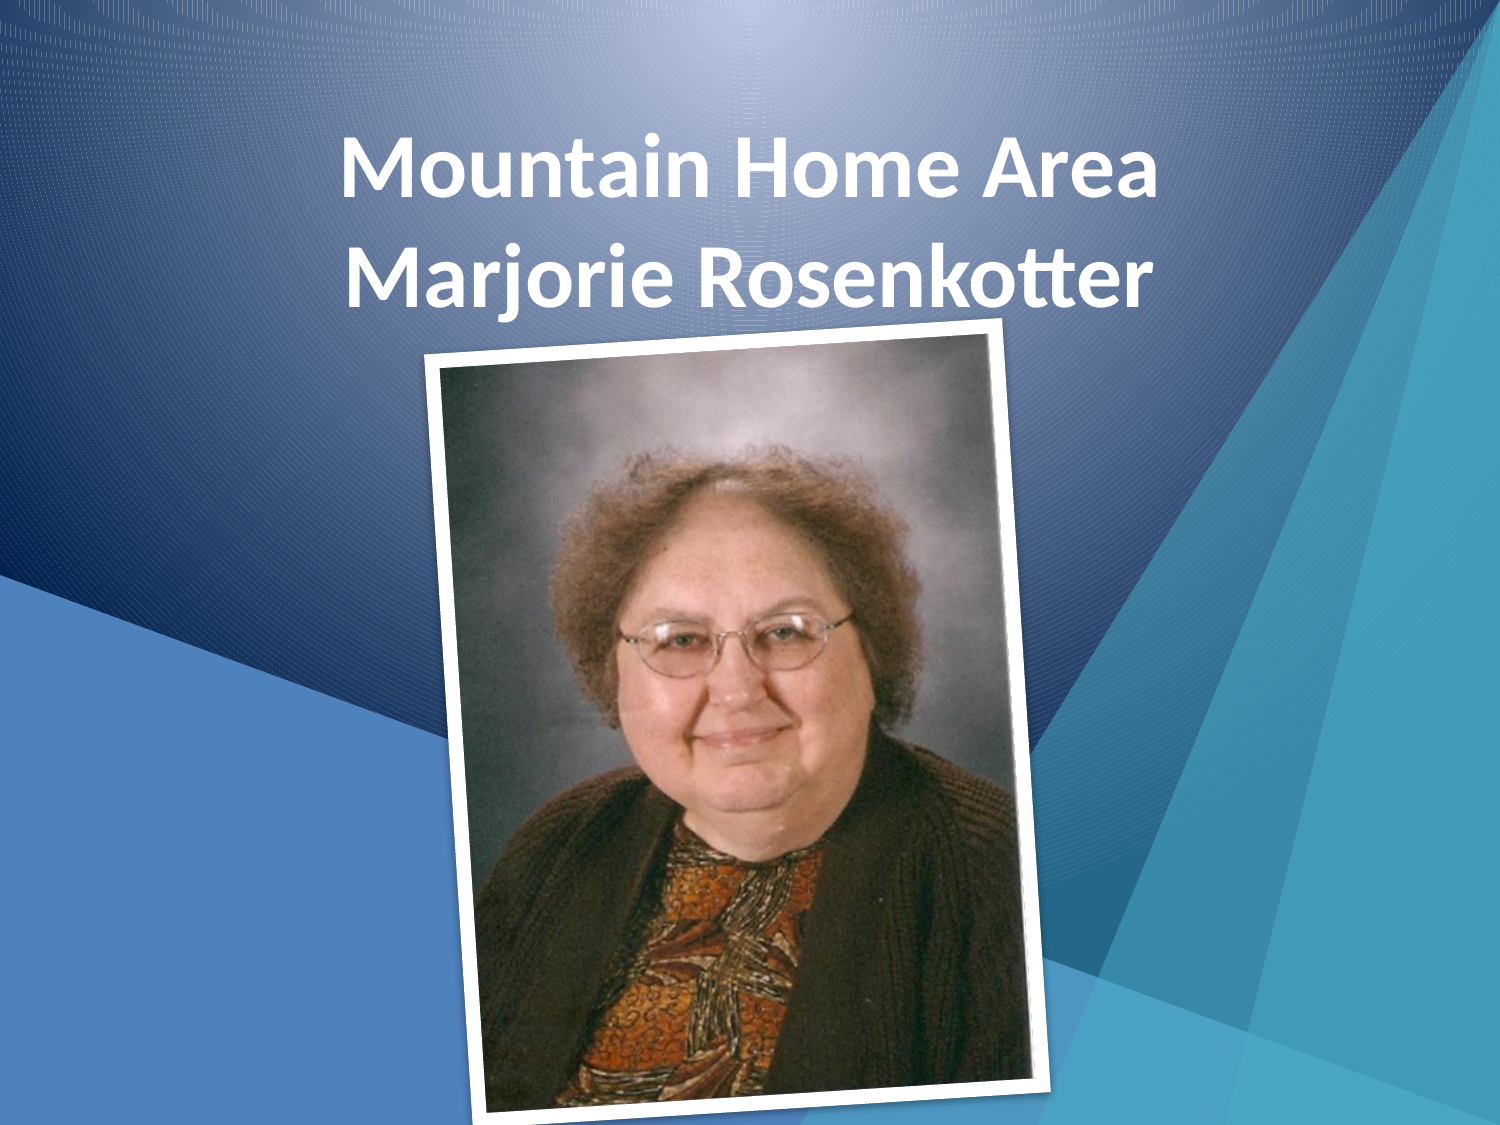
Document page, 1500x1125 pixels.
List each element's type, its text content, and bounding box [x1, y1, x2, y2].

picture [440, 334, 1035, 1112]
title Mountain Home Area Marjorie Rosenkotter [75, 45, 1425, 388]
